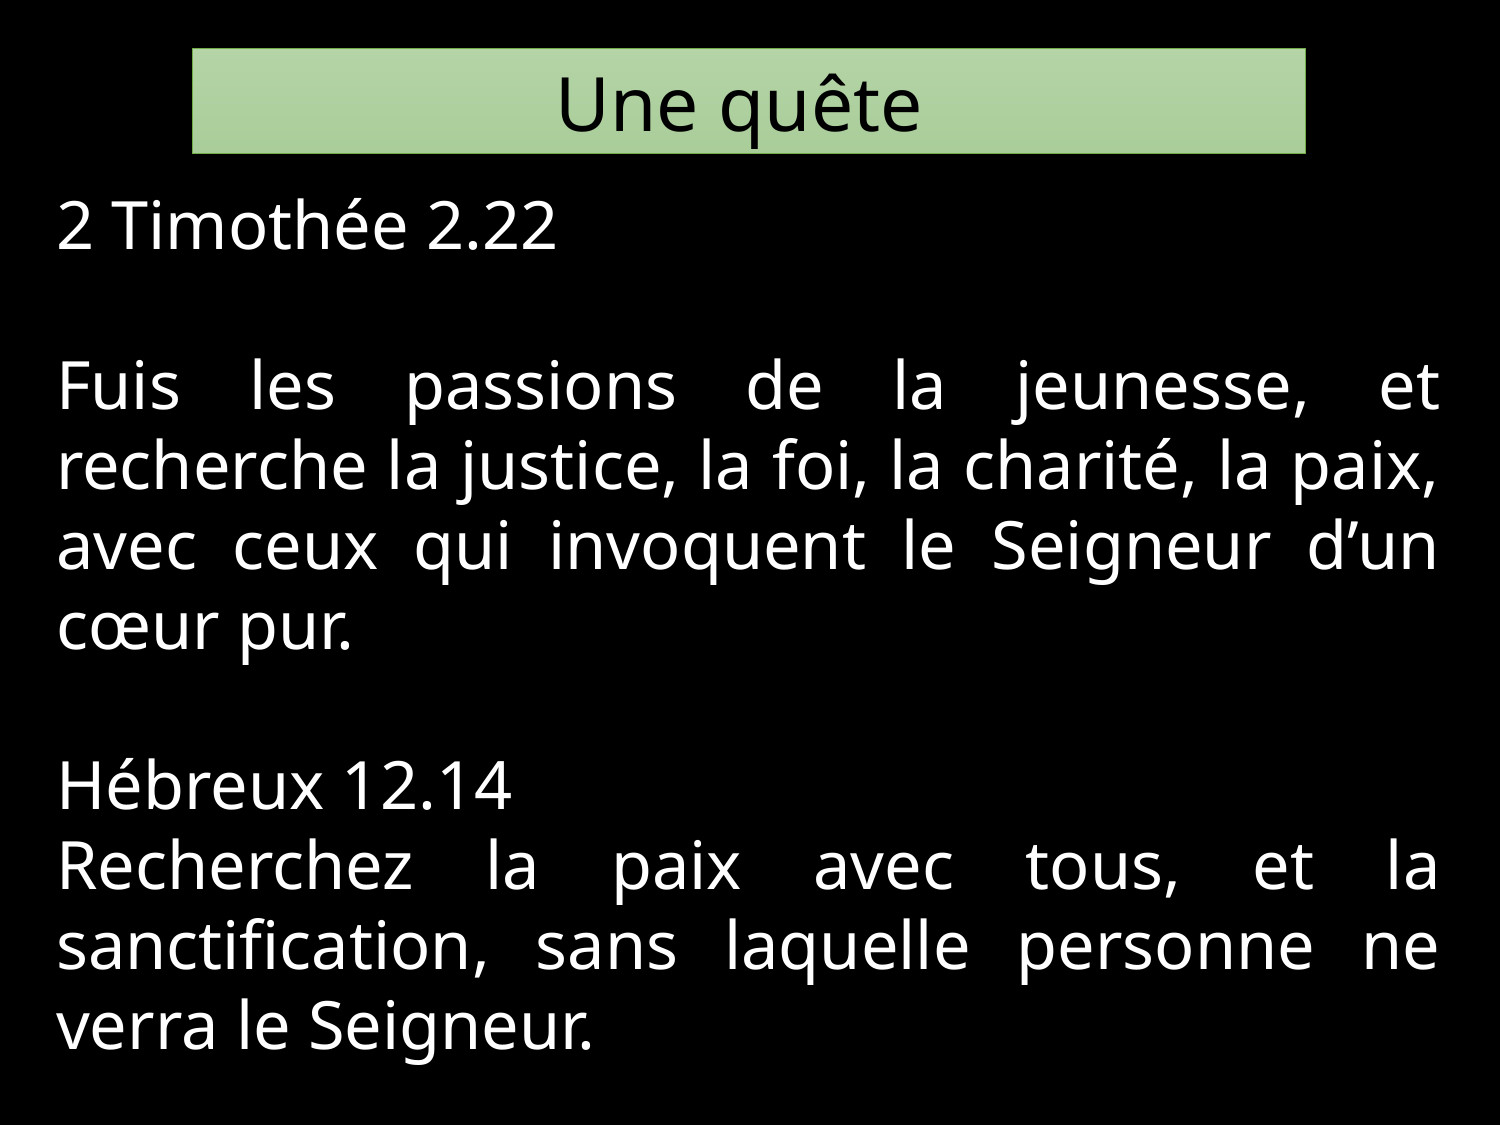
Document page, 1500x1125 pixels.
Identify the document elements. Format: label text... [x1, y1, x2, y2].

text_box Une quête [192, 48, 1306, 154]
text_box 2 Timothée 2.22 Fuis les passions de la jeunesse, et recherche la justice, la foi, la charité, la paix, avec ceux qui invoquent le Seigneur d’un cœur pur. Hébreux 12.14 Recherchez la paix avec tous, et la sanctification, sans laquelle personne ne verra le Seigneur. [41, 175, 1457, 1070]
